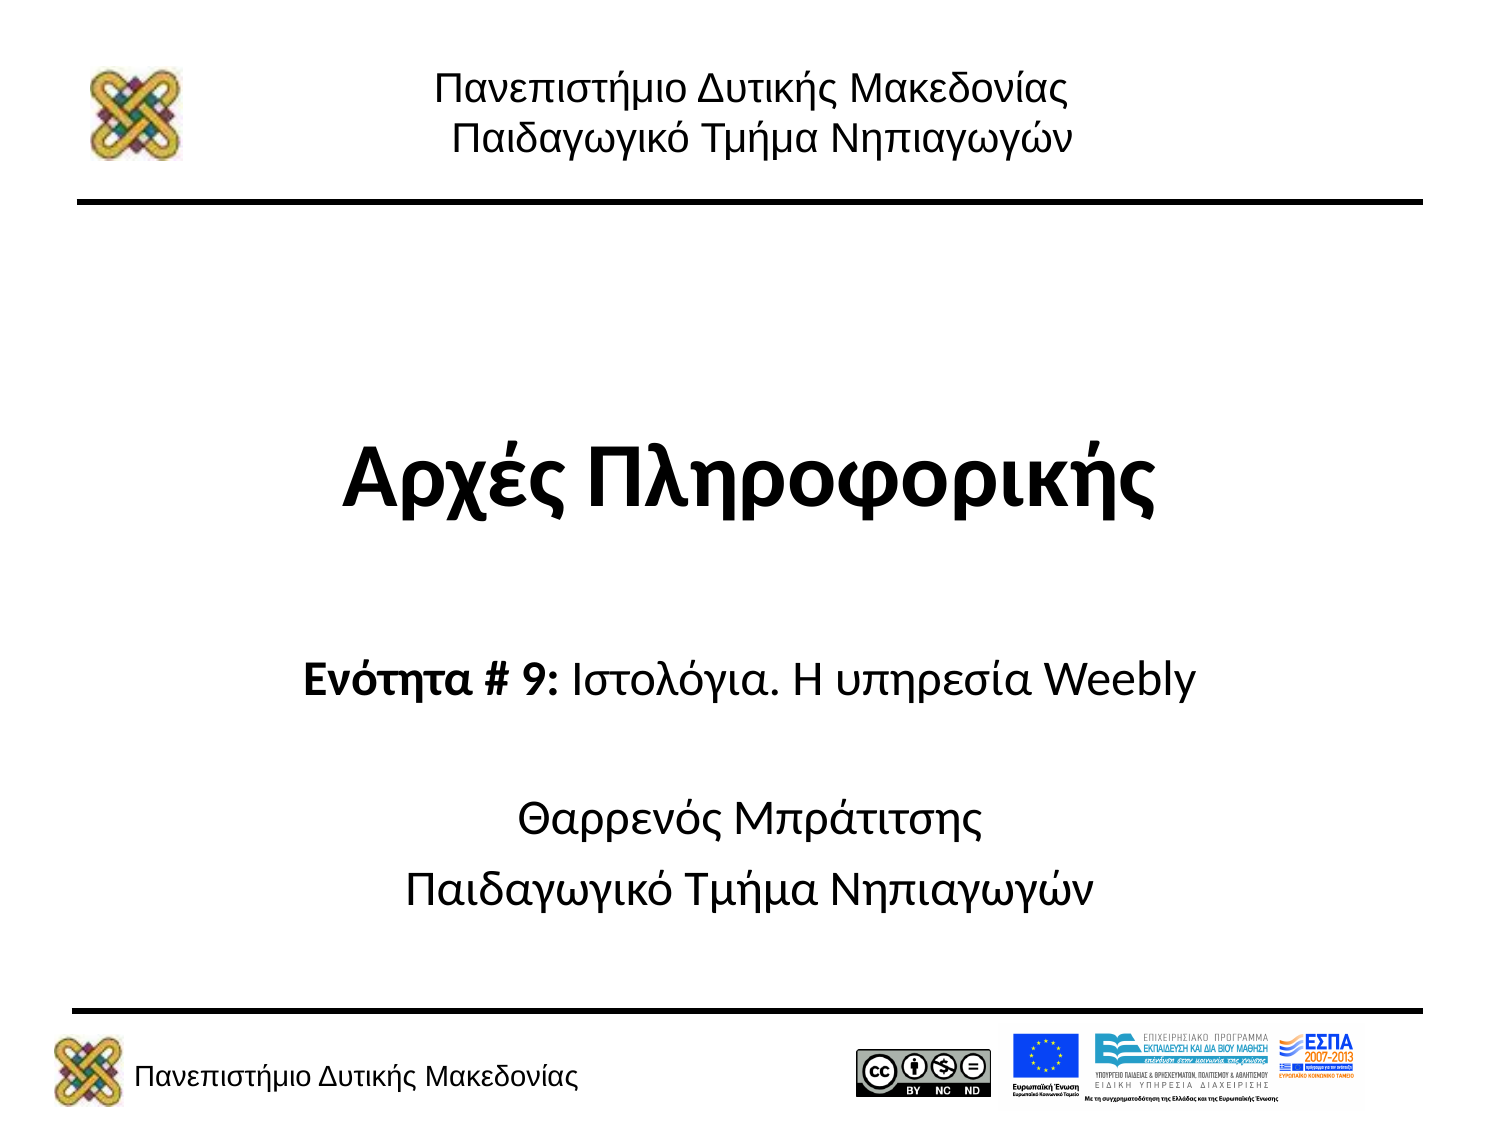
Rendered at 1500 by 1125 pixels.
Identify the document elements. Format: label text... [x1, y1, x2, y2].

picture [997, 1022, 1365, 1111]
picture [90, 66, 183, 161]
subtitle Ενότητα # 9: Ιστολόγια. Η υπηρεσία Weebly Θαρρενός Μπράτιτσης Παιδαγωγικό Τμήμα Νηπιαγωγών [225, 637, 1275, 925]
picture [856, 1049, 991, 1098]
picture [54, 1034, 124, 1107]
title Αρχές Πληροφορικής [112, 349, 1388, 591]
